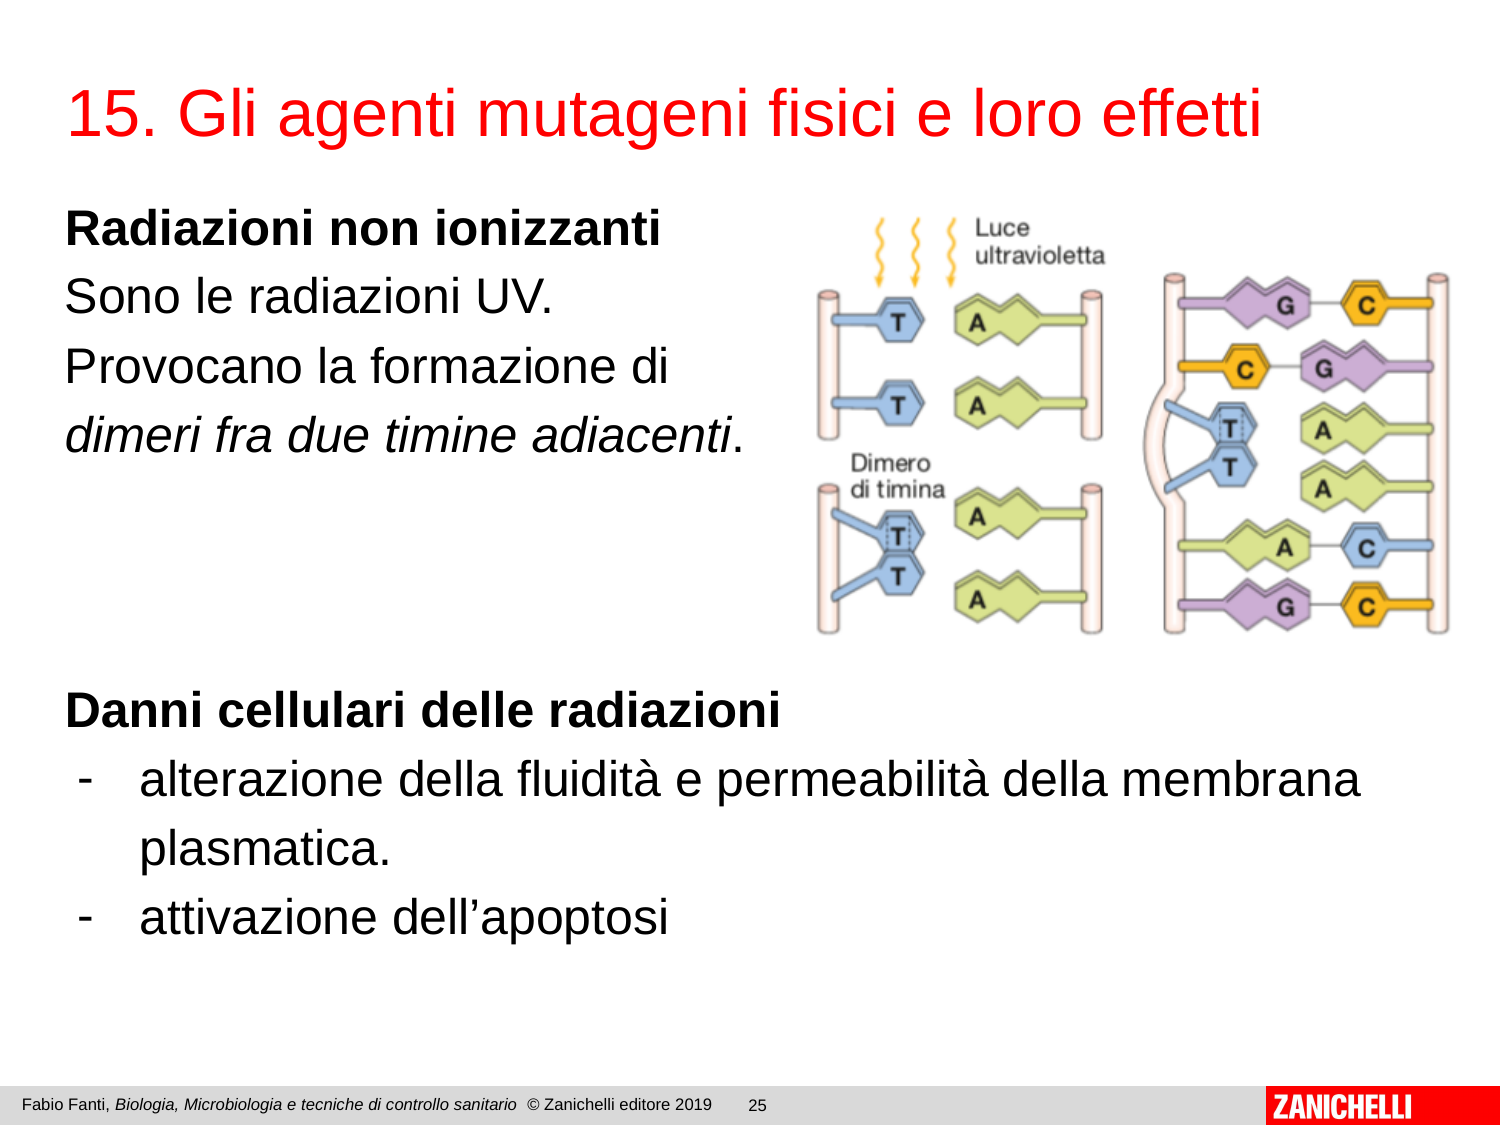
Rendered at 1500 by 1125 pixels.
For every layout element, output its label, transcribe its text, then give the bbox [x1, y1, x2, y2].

text_box 15. Gli agenti mutageni fisici e loro effetti [53, 62, 1500, 208]
picture [1266, 1086, 1500, 1125]
picture [792, 196, 1480, 651]
text_box Radiazioni non ionizzanti Sono le radiazioni UV. Provocano la formazione di dimeri fra due timine adiacenti. Danni cellulari delle radiazioni alterazione della fluidità e permeabilità della membrana plasmatica. attivazione dell’apoptosi [49, 171, 1417, 1048]
